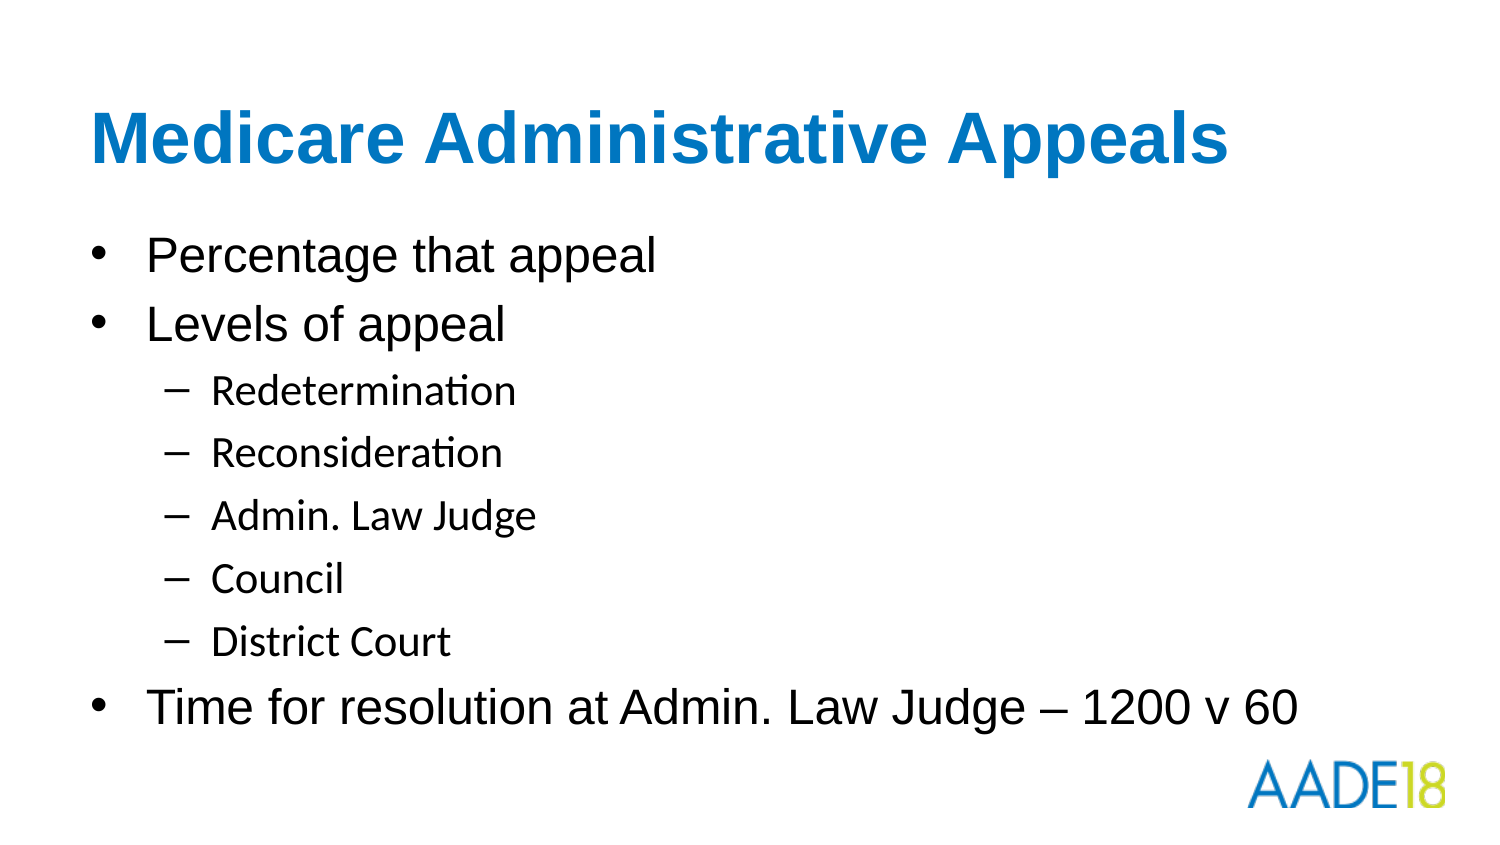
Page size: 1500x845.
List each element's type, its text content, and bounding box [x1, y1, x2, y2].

title Medicare Administrative Appeals [75, 95, 1425, 175]
list Percentage that appeal Levels of appeal Redetermination Reconsideration Admin. Law Judge Council District Court Time for resolution at Admin. Law Judge – 1200 v 60 [75, 214, 1425, 755]
